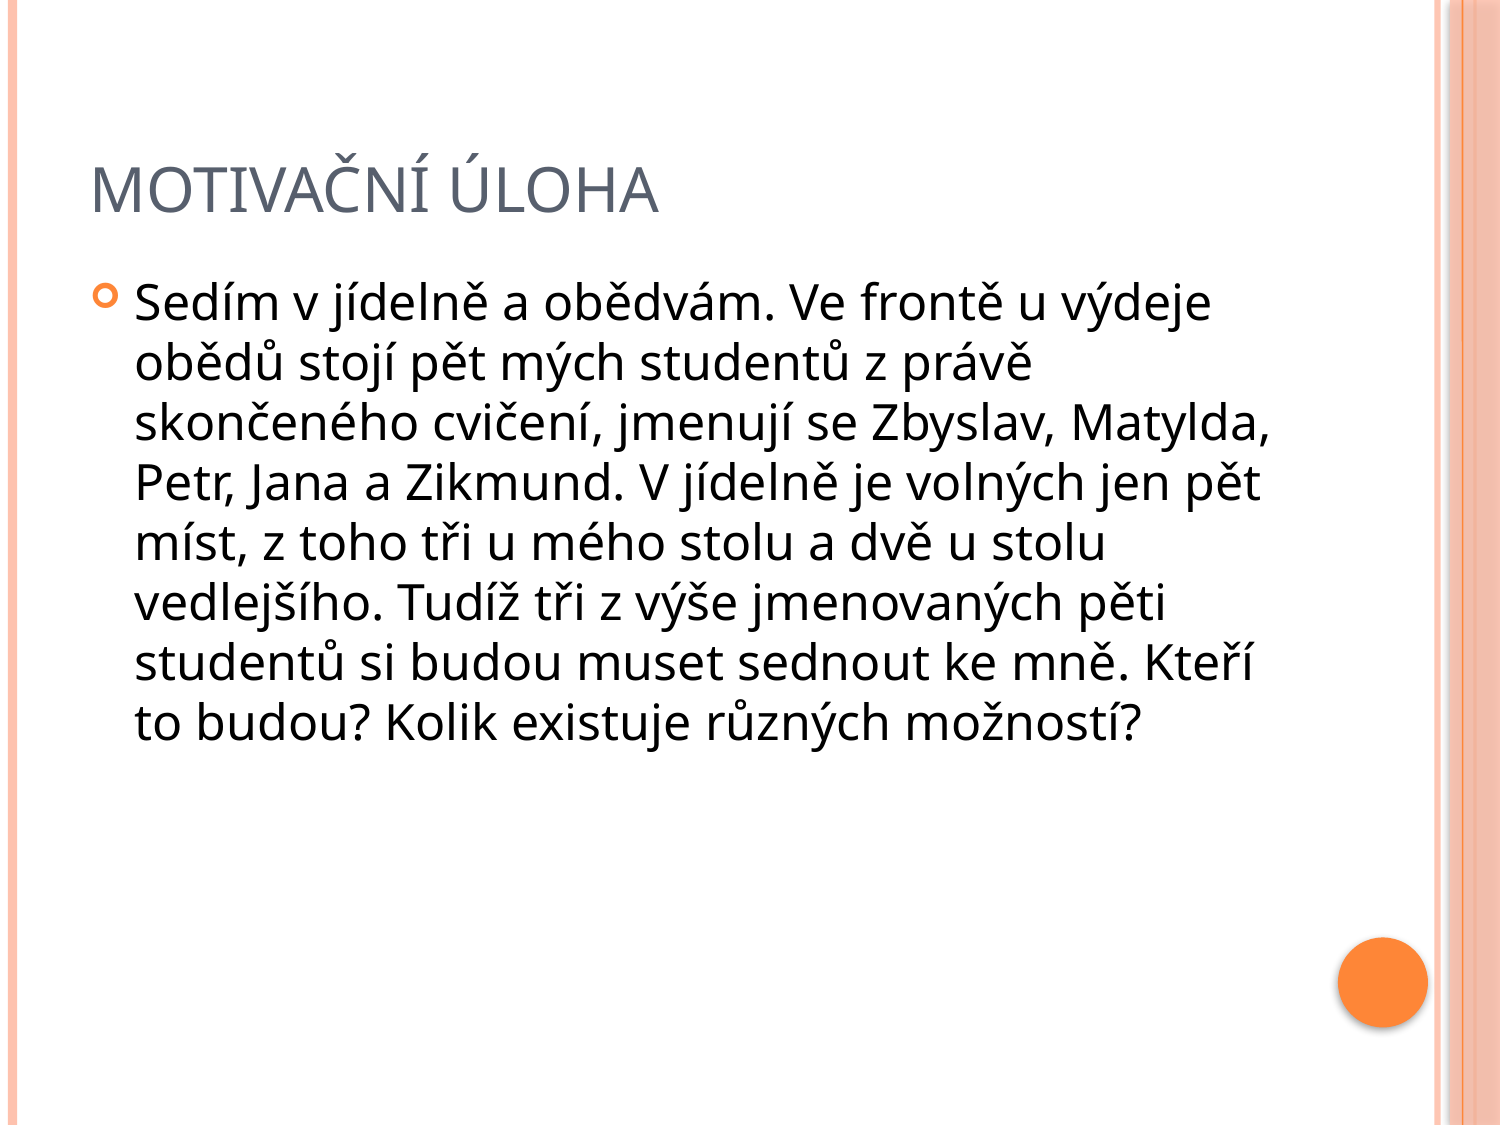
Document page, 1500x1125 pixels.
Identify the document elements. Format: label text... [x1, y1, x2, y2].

title Motivační úloha [75, 45, 1300, 233]
list Sedím v jídelně a obědvám. Ve frontě u výdeje obědů stojí pět mých studentů z právě skončeného cvičení, jmenují se Zbyslav, Matylda, Petr, Jana a Zikmund. V jídelně je volných jen pět míst, z toho tři u mého stolu a dvě u stolu vedlejšího. Tudíž tři z výše jmenovaných pěti studentů si budou muset sednout ke mně. Kteří to budou? Kolik existuje různých možností? [75, 262, 1300, 1062]
